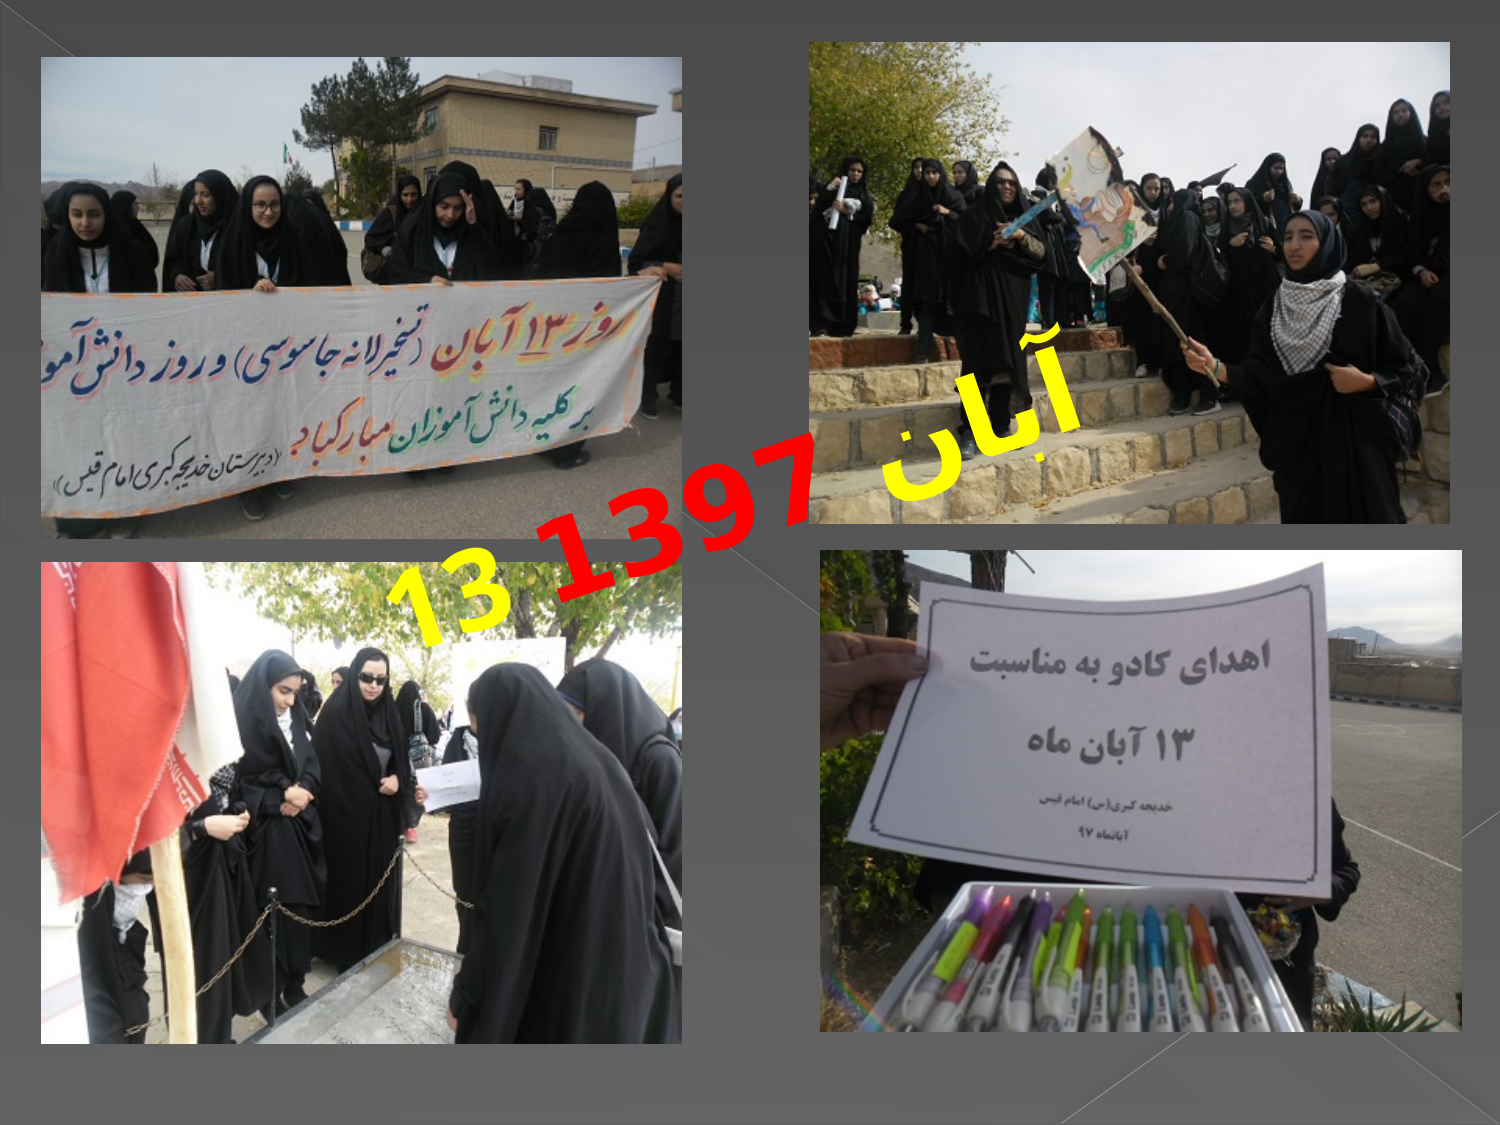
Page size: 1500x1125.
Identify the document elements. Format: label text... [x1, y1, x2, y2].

picture [808, 42, 1450, 525]
picture [40, 57, 683, 540]
text_box 13 آبان 1397 [347, 396, 886, 593]
picture [40, 562, 683, 1044]
picture [820, 550, 1462, 1033]
